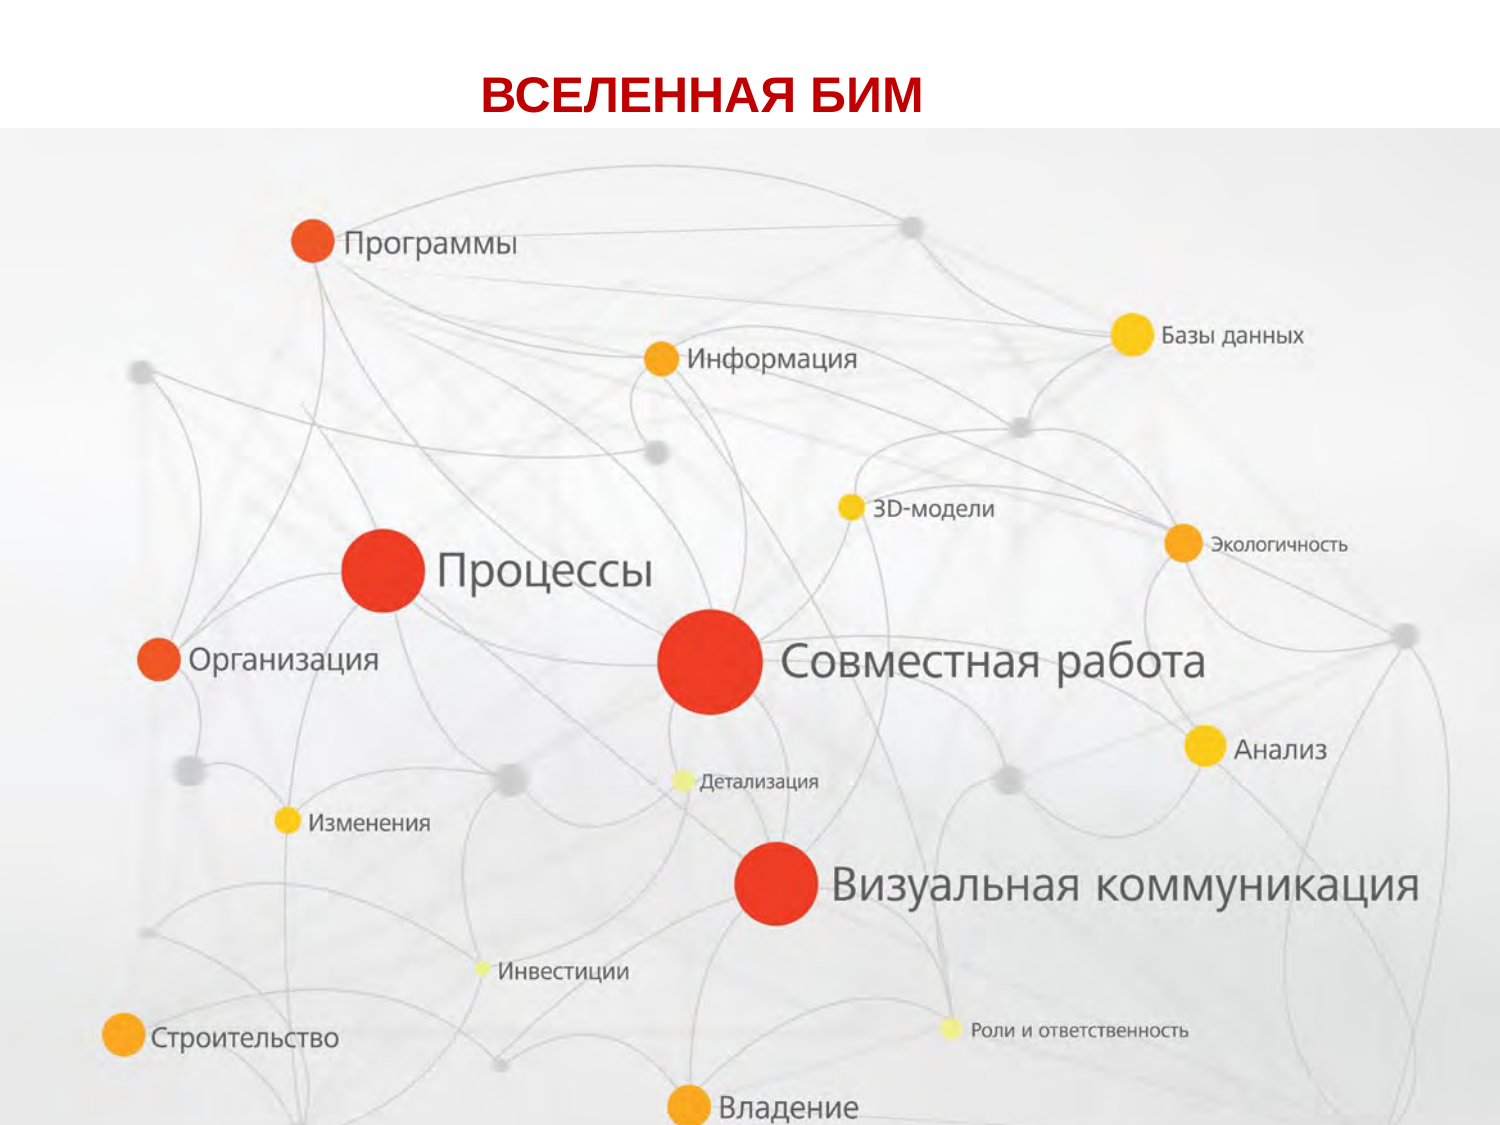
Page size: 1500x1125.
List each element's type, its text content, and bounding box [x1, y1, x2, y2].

text_box ВСЕЛЕННАЯ БИМ [65, 66, 1496, 126]
picture [0, 127, 1500, 1125]
